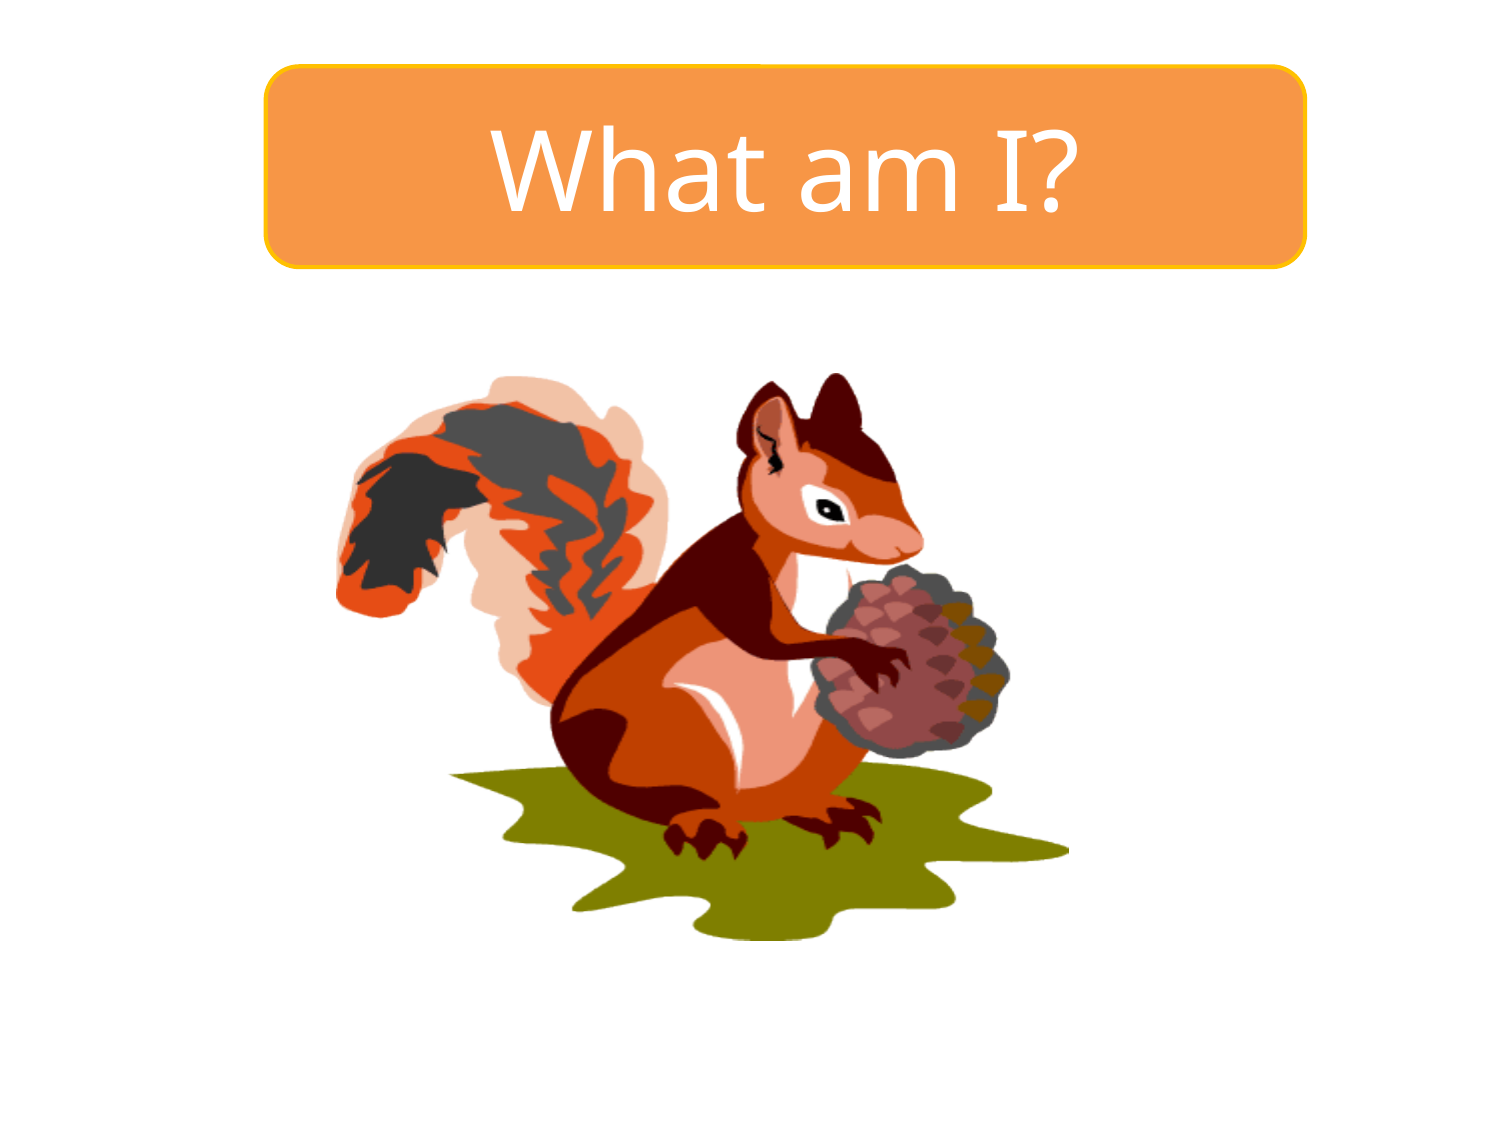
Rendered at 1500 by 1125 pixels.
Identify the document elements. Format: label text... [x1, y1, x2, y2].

picture [336, 373, 1069, 941]
text_box What am I? [263, 64, 1308, 270]
text_box A squirrel [75, 45, 1425, 233]
